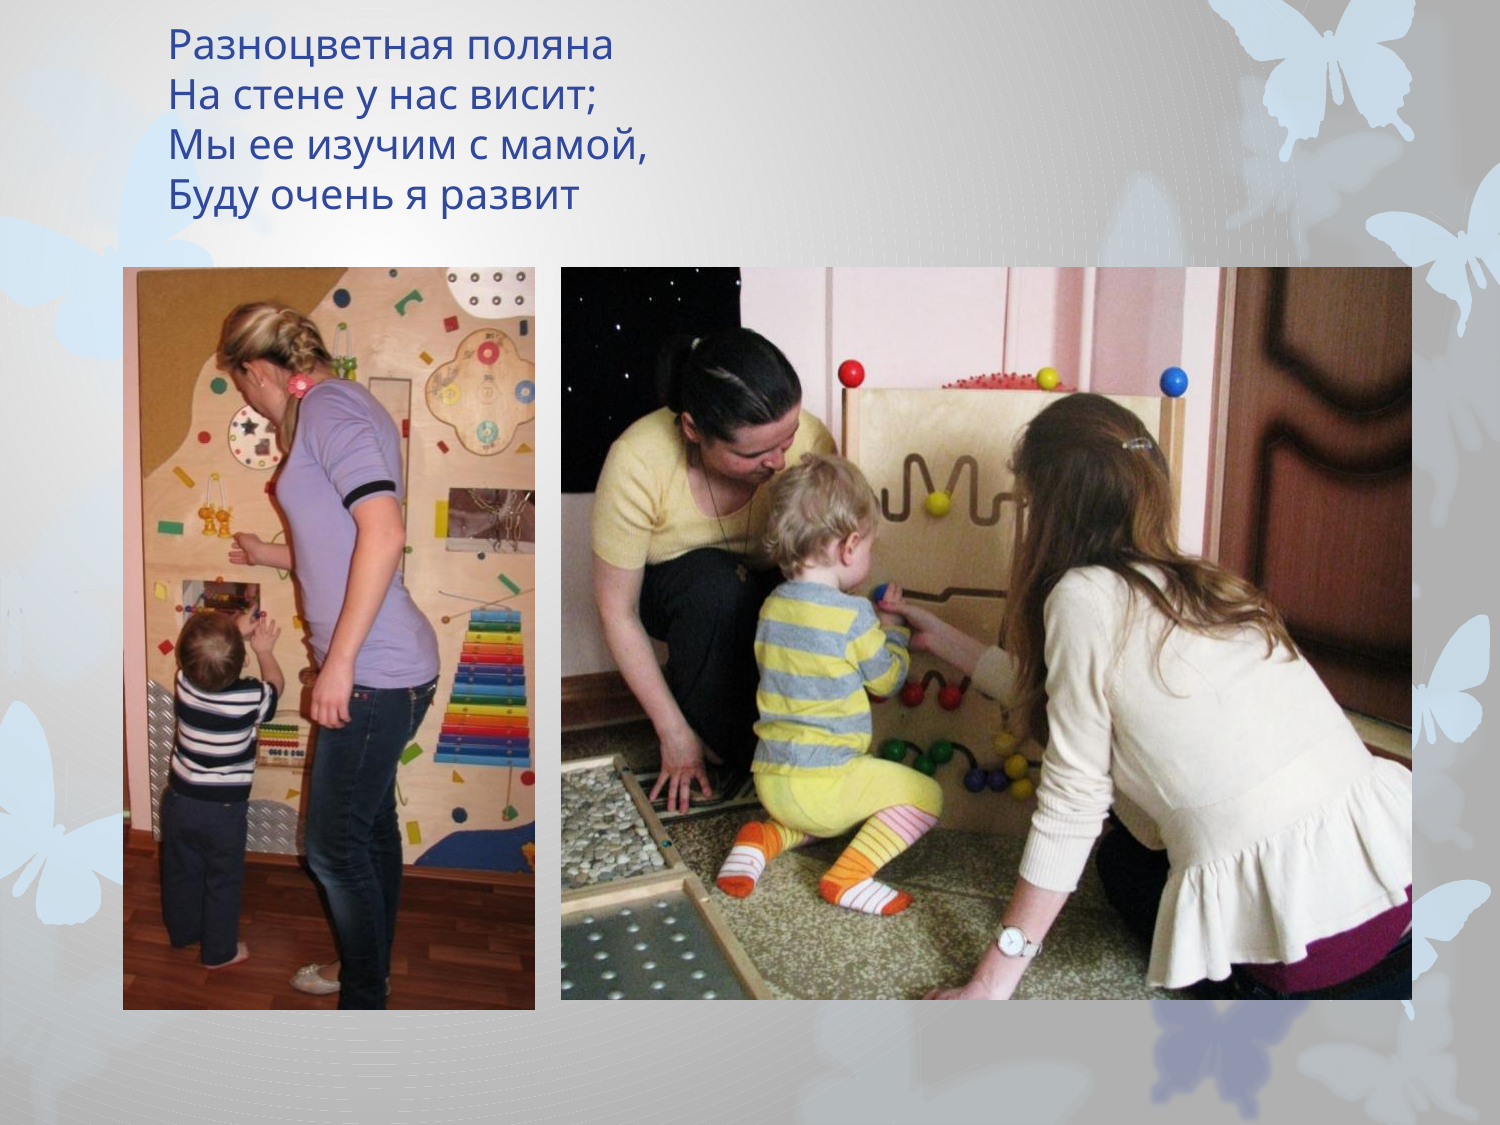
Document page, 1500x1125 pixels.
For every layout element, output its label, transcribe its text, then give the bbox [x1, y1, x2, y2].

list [123, 266, 536, 1011]
picture [560, 266, 1413, 1000]
title Разноцветная поляна На стене у нас висит; Мы ее изучим с мамой, Буду очень я развит [152, 23, 1335, 263]
